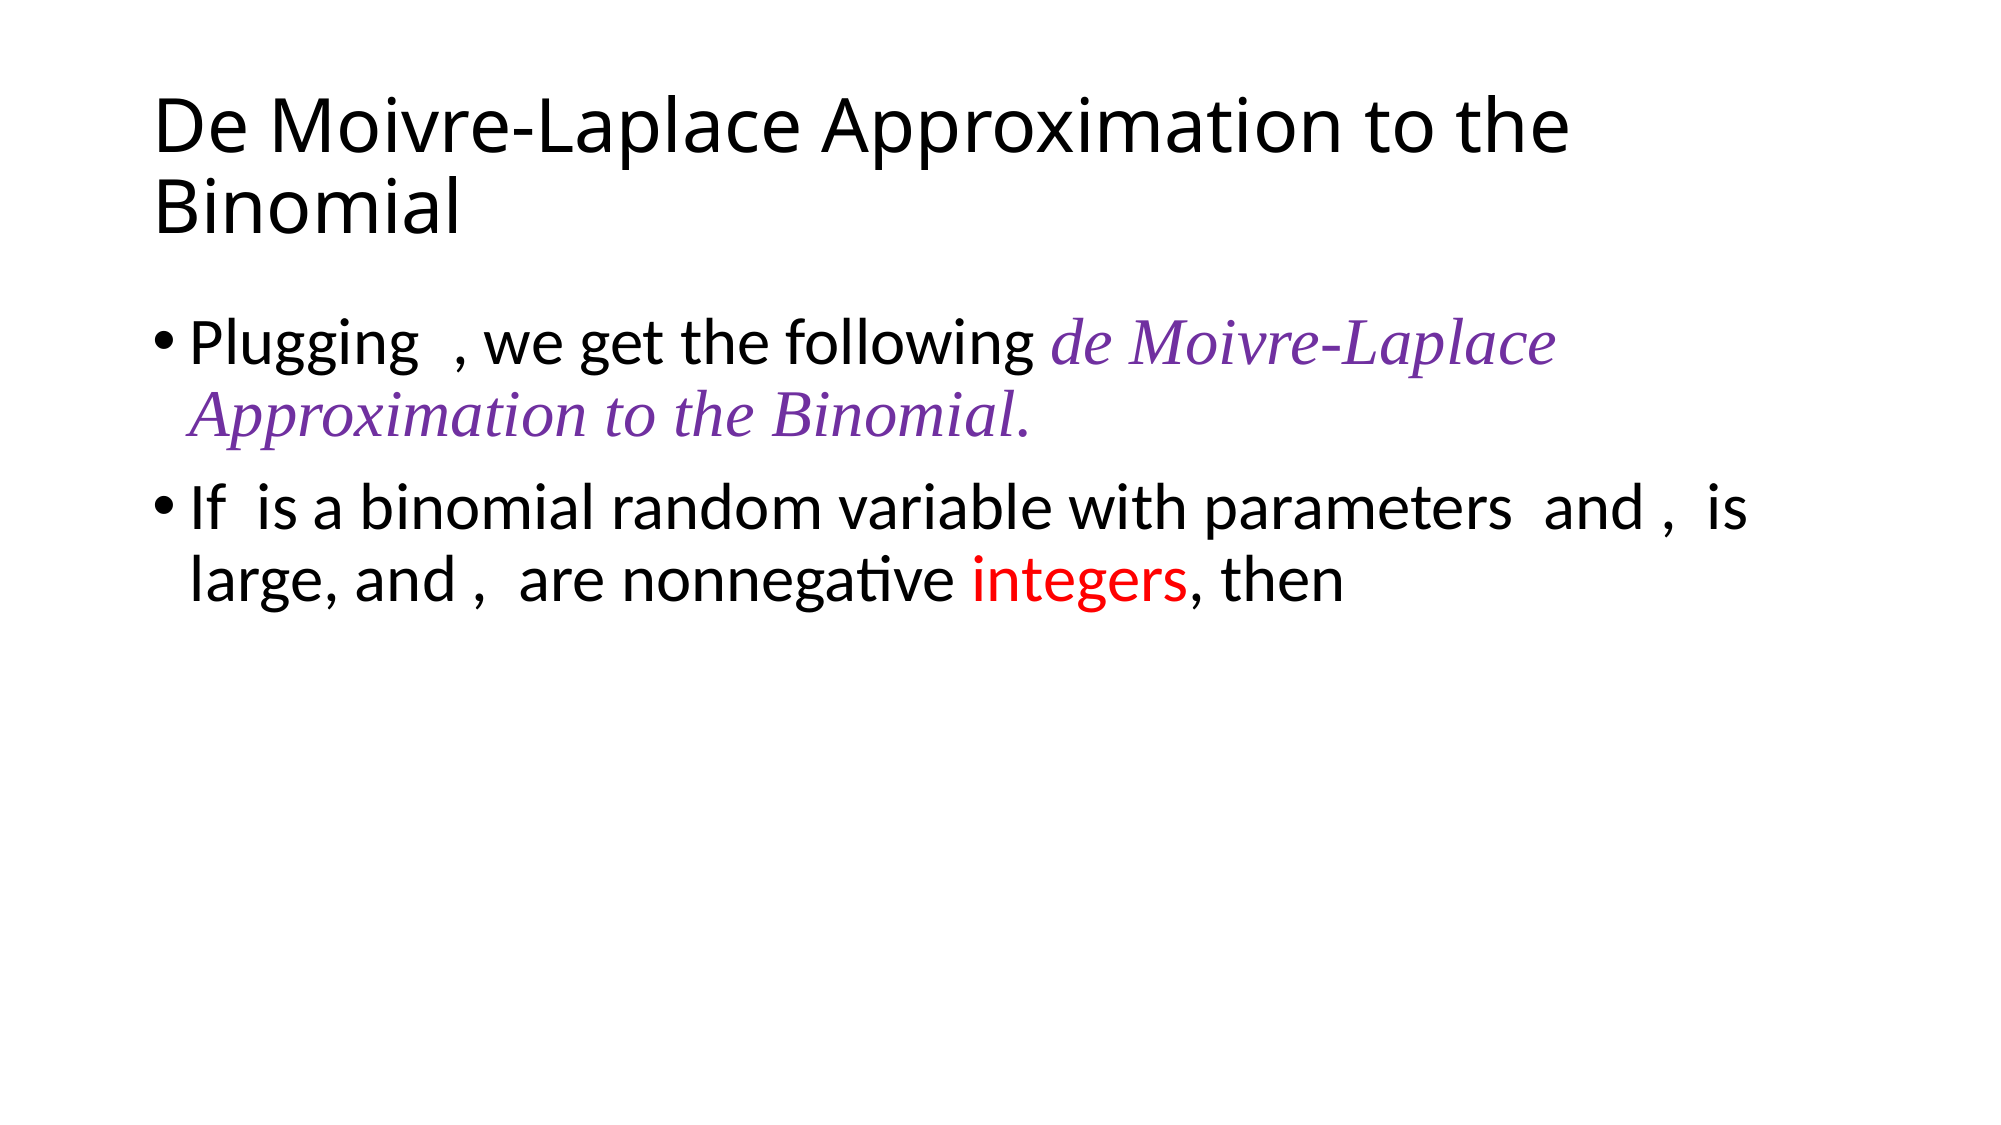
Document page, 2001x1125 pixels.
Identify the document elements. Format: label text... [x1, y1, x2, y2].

title De Moivre-Laplace Approximation to the Binomial [137, 59, 1863, 278]
